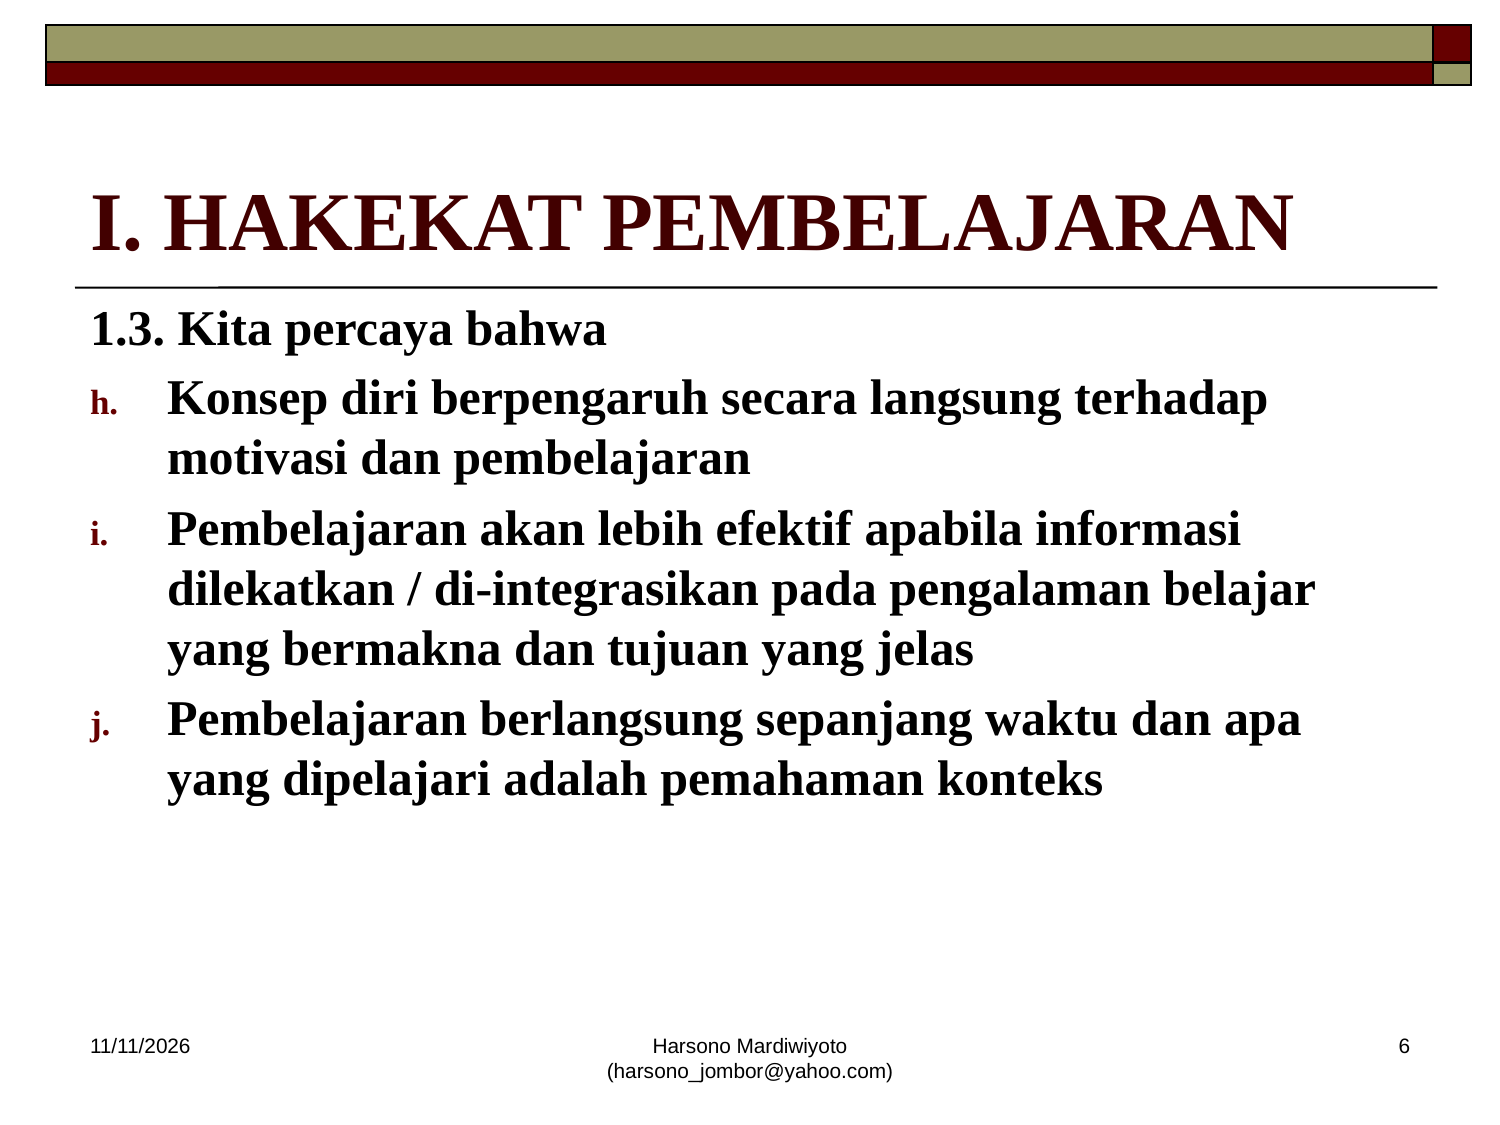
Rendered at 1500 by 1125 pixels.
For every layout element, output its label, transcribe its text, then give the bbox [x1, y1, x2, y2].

list 1.3. Kita percaya bahwa Konsep diri berpengaruh secara langsung terhadap motivasi dan pembelajaran Pembelajaran akan lebih efektif apabila informasi dilekatkan / di-integrasikan pada pengalaman belajar yang bermakna dan tujuan yang jelas Pembelajaran berlangsung sepanjang waktu dan apa yang dipelajari adalah pemahaman konteks [75, 287, 1425, 994]
footer Harsono Mardiwiyoto (harsono_jombor@yahoo.com) [512, 1024, 988, 1101]
title I. HAKEKAT PEMBELAJARAN [75, 87, 1425, 275]
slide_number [74, 1024, 351, 1101]
slide_number 6 [1112, 1024, 1426, 1101]
